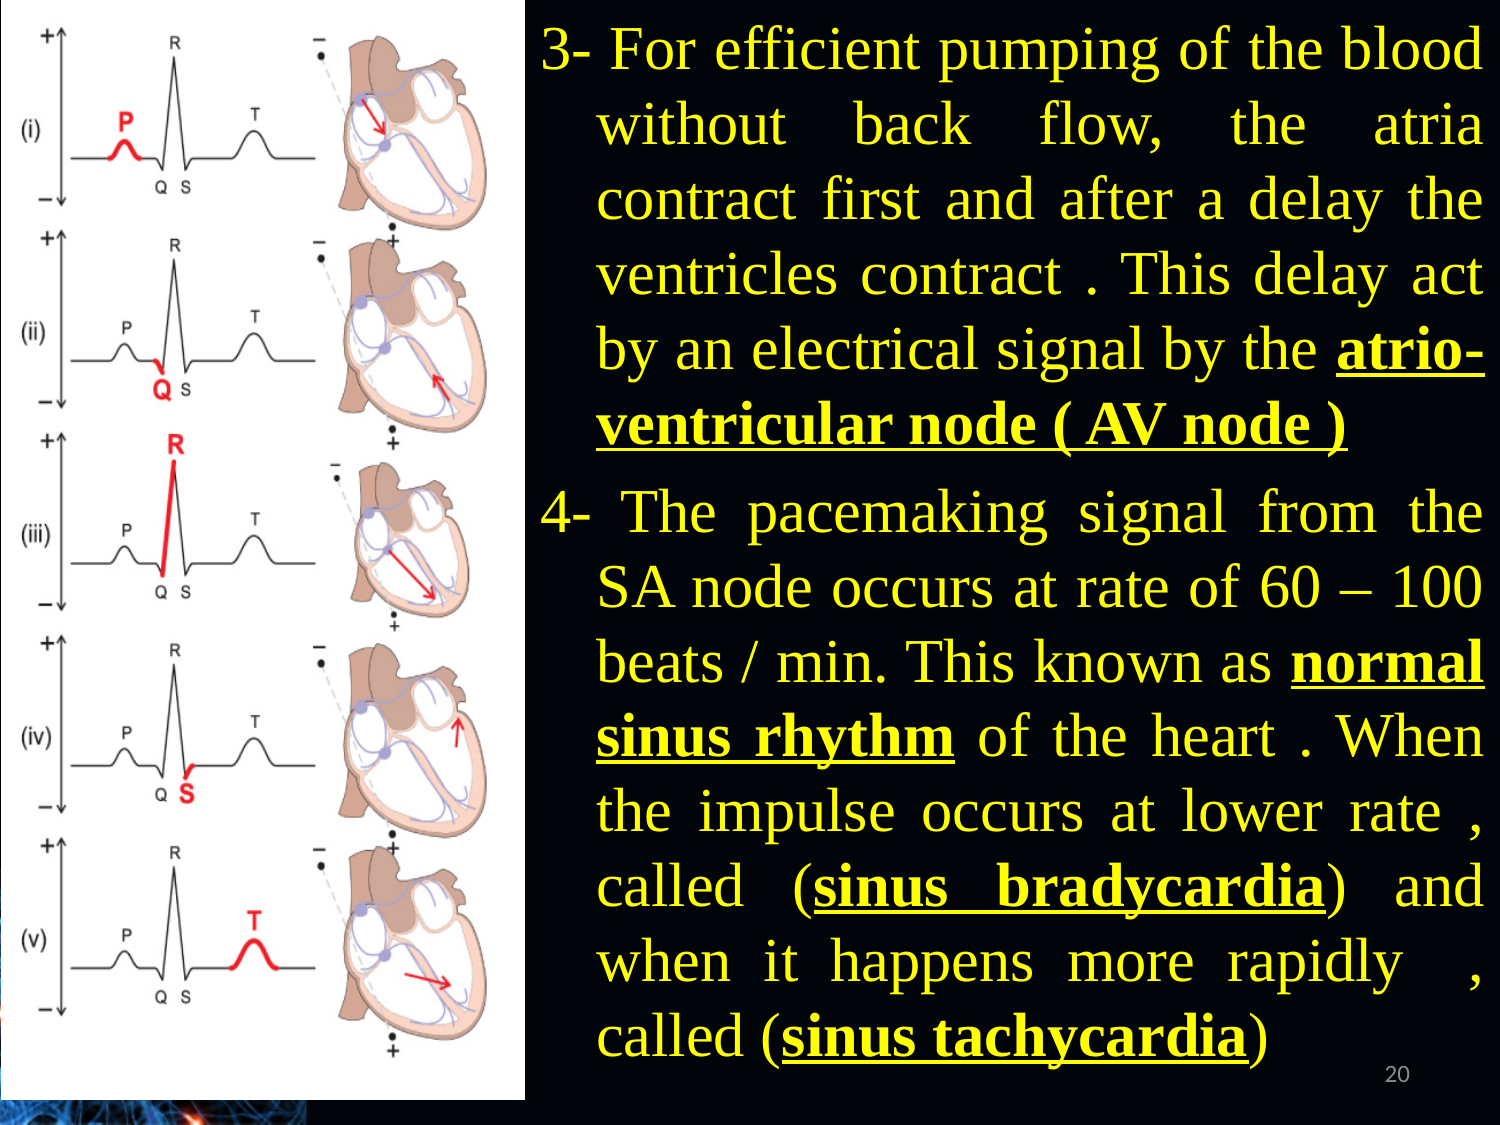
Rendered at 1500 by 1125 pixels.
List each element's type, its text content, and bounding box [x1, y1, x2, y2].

picture [0, 0, 526, 1125]
list 3- For efficient pumping of the blood without back flow, the atria contract first and after a delay the ventricles contract . This delay act by an electrical signal by the atrio-ventricular node ( AV node ) 4- The pacemaking signal from the SA node occurs at rate of 60 – 100 beats / min. This known as normal sinus rhythm of the heart . When the impulse occurs at lower rate , called (sinus bradycardia) and when it happens more rapidly , called (sinus tachycardia) [525, 0, 1500, 1125]
slide_number 20 [1074, 1042, 1425, 1103]
